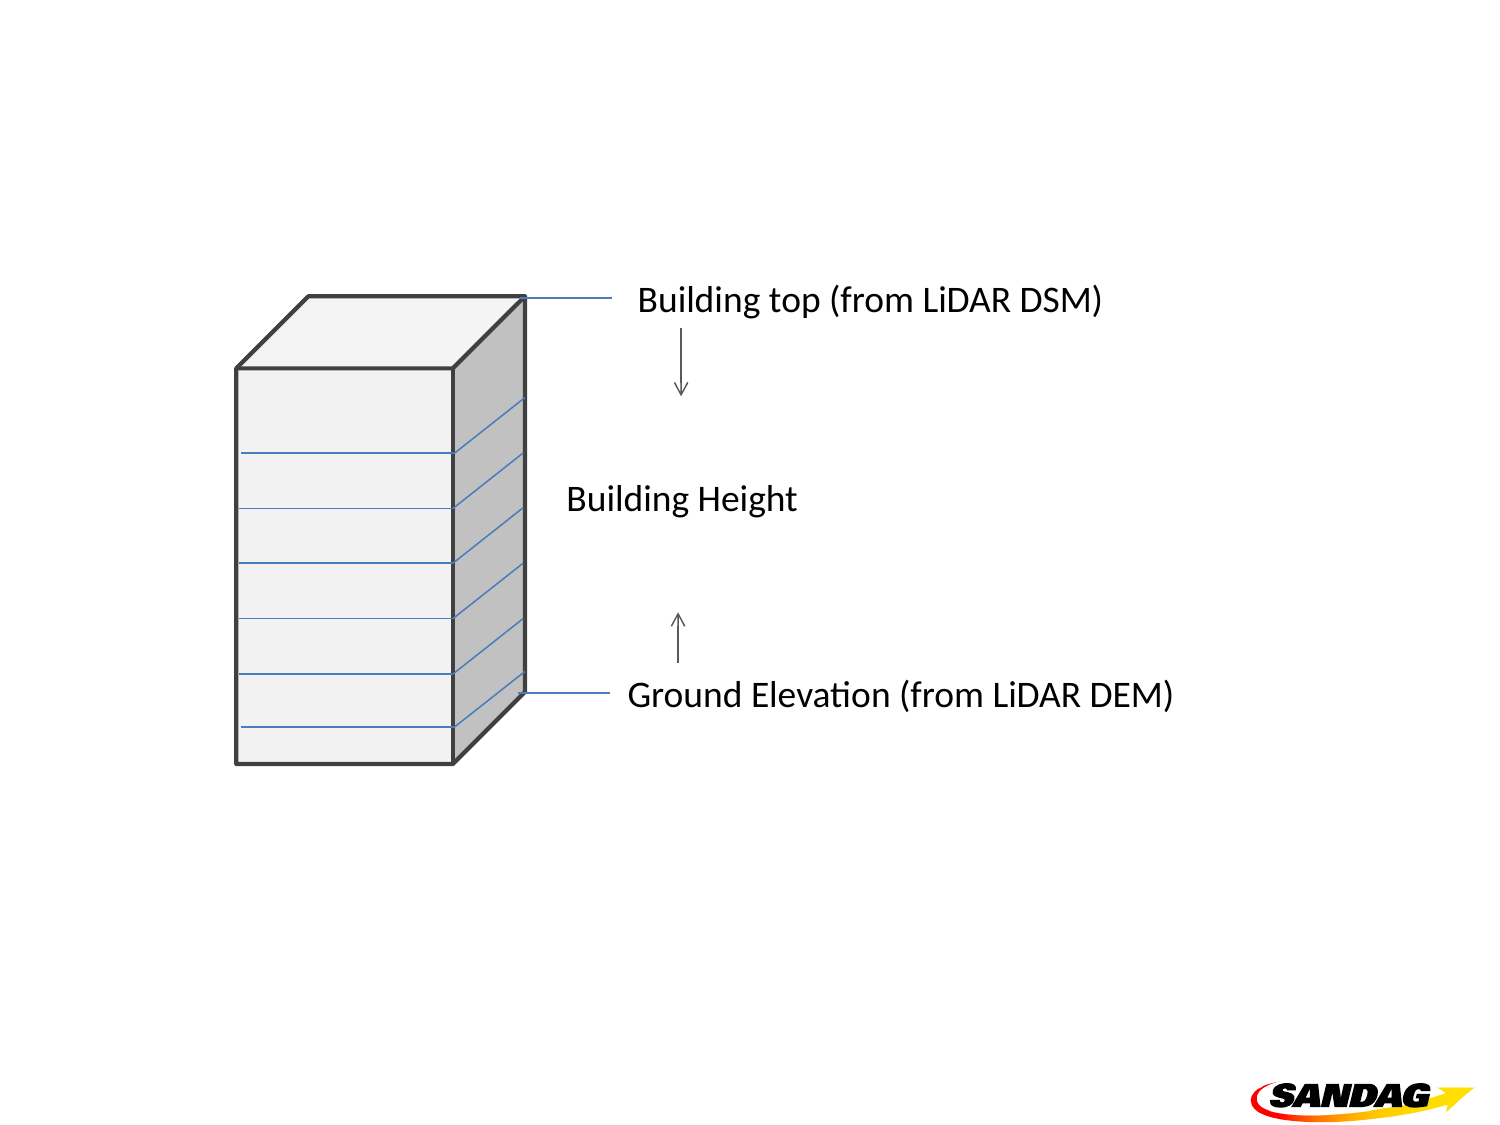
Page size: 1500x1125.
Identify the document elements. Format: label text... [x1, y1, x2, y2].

text_box Building Height [551, 466, 813, 526]
text_box Ground Elevation (from LiDAR DEM) [612, 662, 1190, 723]
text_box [238, 397, 526, 727]
text_box [234, 731, 485, 767]
text_box [522, 307, 528, 400]
text_box [234, 294, 528, 399]
text_box Building top (from LiDAR DSM) [622, 267, 1119, 328]
text_box [243, 299, 518, 366]
picture [1249, 1079, 1476, 1123]
